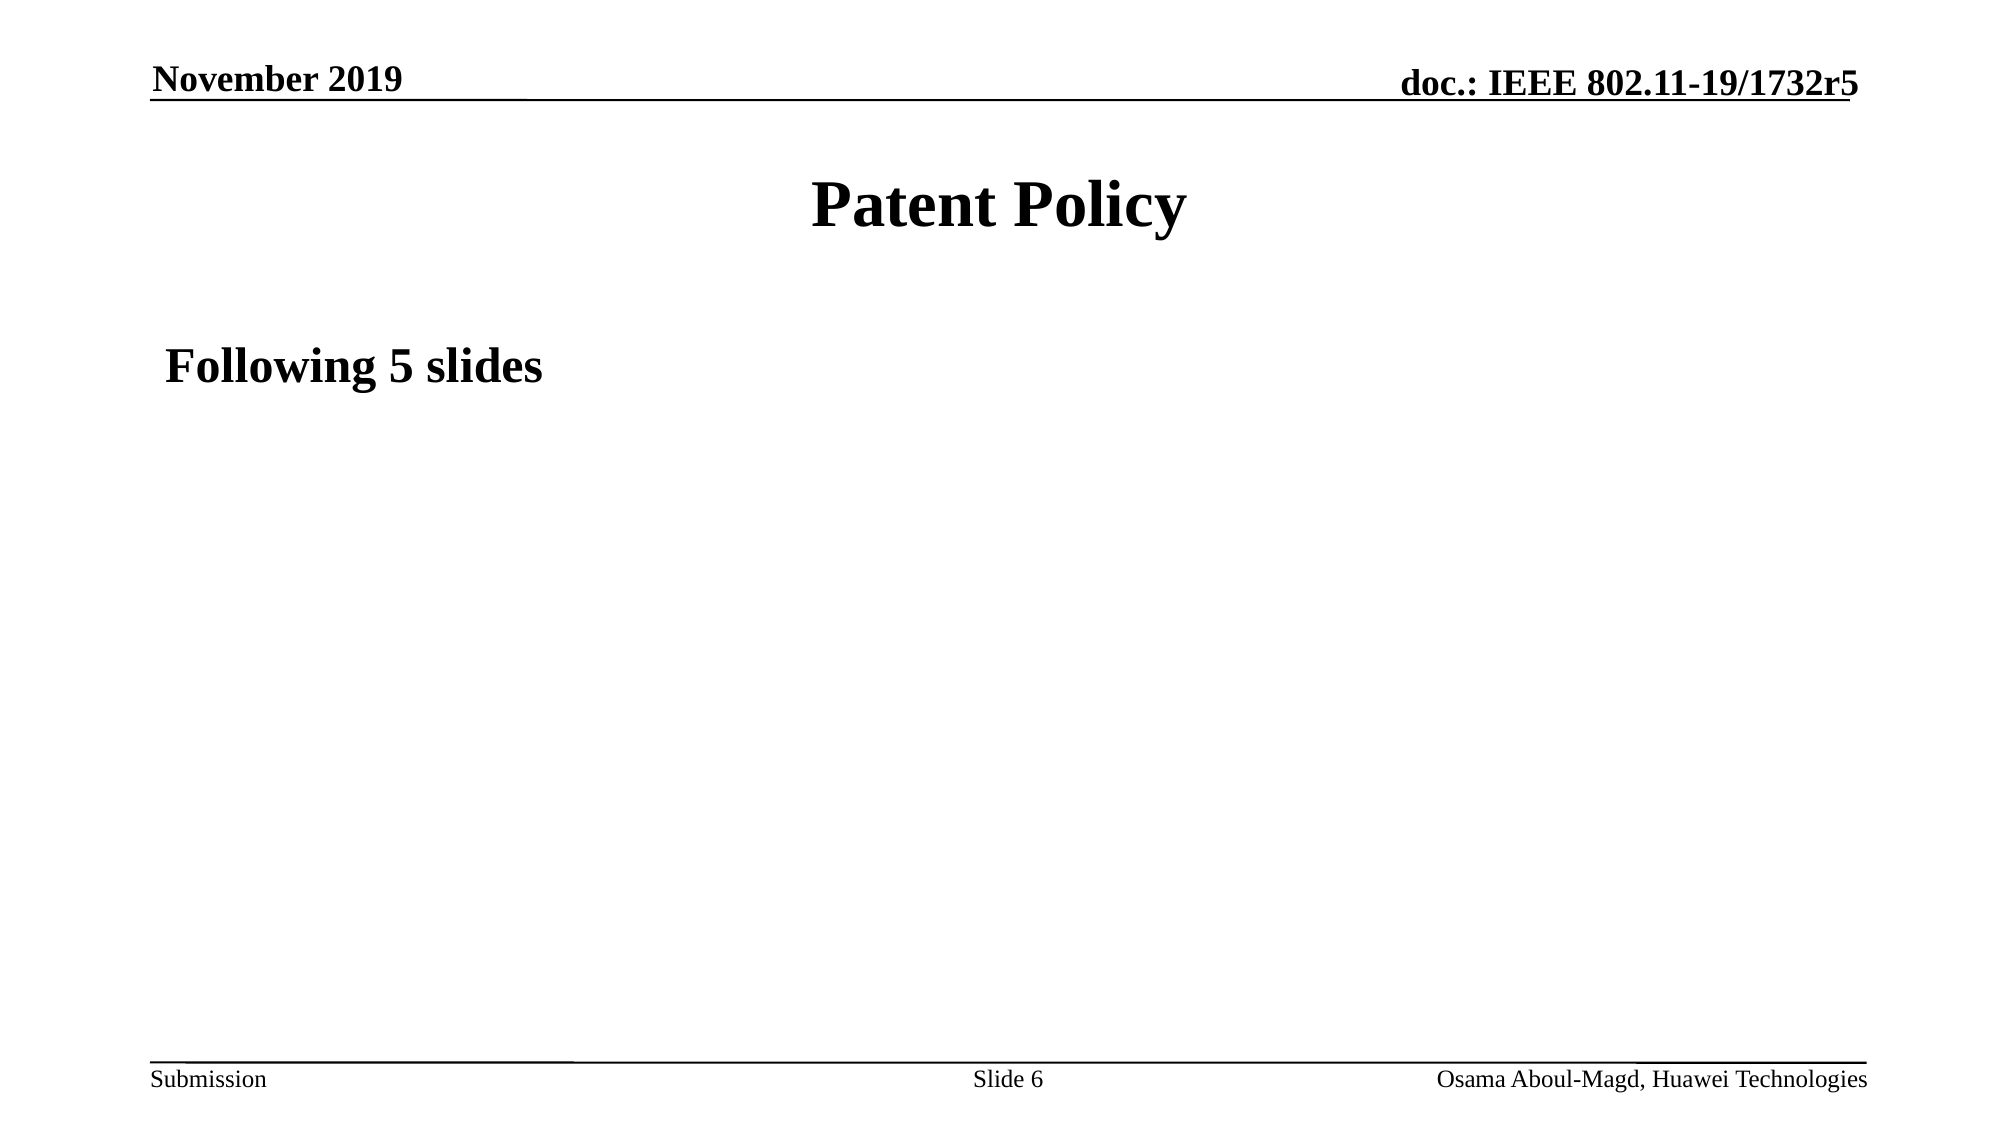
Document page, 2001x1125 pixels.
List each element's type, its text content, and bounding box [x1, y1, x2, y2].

title Patent Policy [149, 112, 1850, 288]
footer Osama Aboul-Magd, Huawei Technologies [1171, 1061, 1869, 1093]
slide_number Slide 6 [950, 1061, 1067, 1123]
list Following 5 slides [149, 324, 1850, 1000]
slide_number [152, 54, 563, 100]
